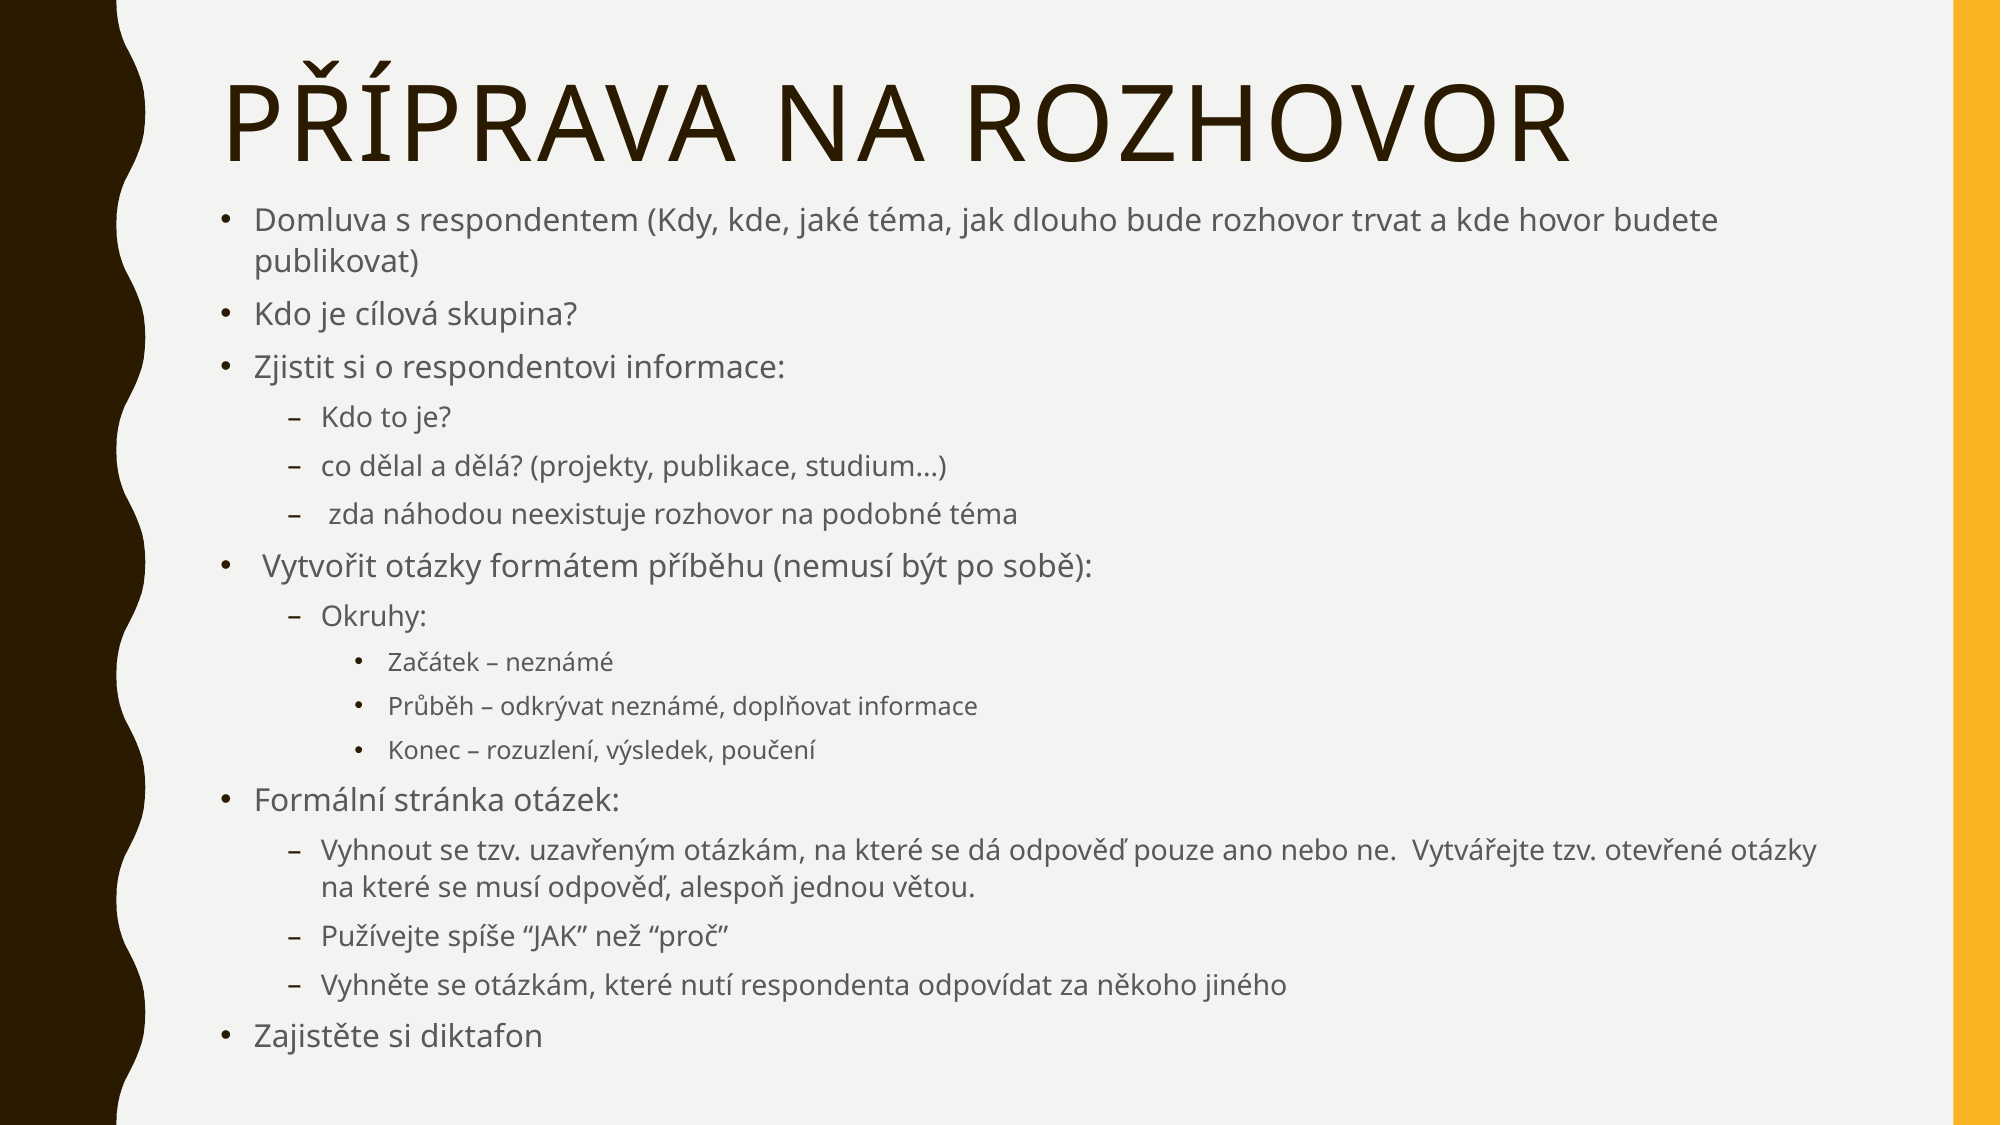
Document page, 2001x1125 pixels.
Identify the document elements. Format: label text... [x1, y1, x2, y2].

list Domluva s respondentem (Kdy, kde, jaké téma, jak dlouho bude rozhovor trvat a kde hovor budete publikovat) Kdo je cílová skupina? Zjistit si o respondentovi informace: Kdo to je? co dělal a dělá? (projekty, publikace, studium…) zda náhodou neexistuje rozhovor na podobné téma Vytvořit otázky formátem příběhu (nemusí být po sobě): Okruhy: Začátek – neznámé Průběh – odkrývat neznámé, doplňovat informace Konec – rozuzlení, výsledek, poučení Formální stránka otázek: Vyhnout se tzv. uzavřeným otázkám, na které se dá odpověď pouze ano nebo ne. Vytvářejte tzv. otevřené otázky na které se musí odpověď, alespoň jednou větou. Pužívejte spíše “JAK” než “proč” Vyhněte se otázkám, které nutí respondenta odpovídat za někoho jiného Zajistěte si diktafon [205, 188, 1875, 1063]
title Příprava na rozhovor [205, 62, 1875, 188]
